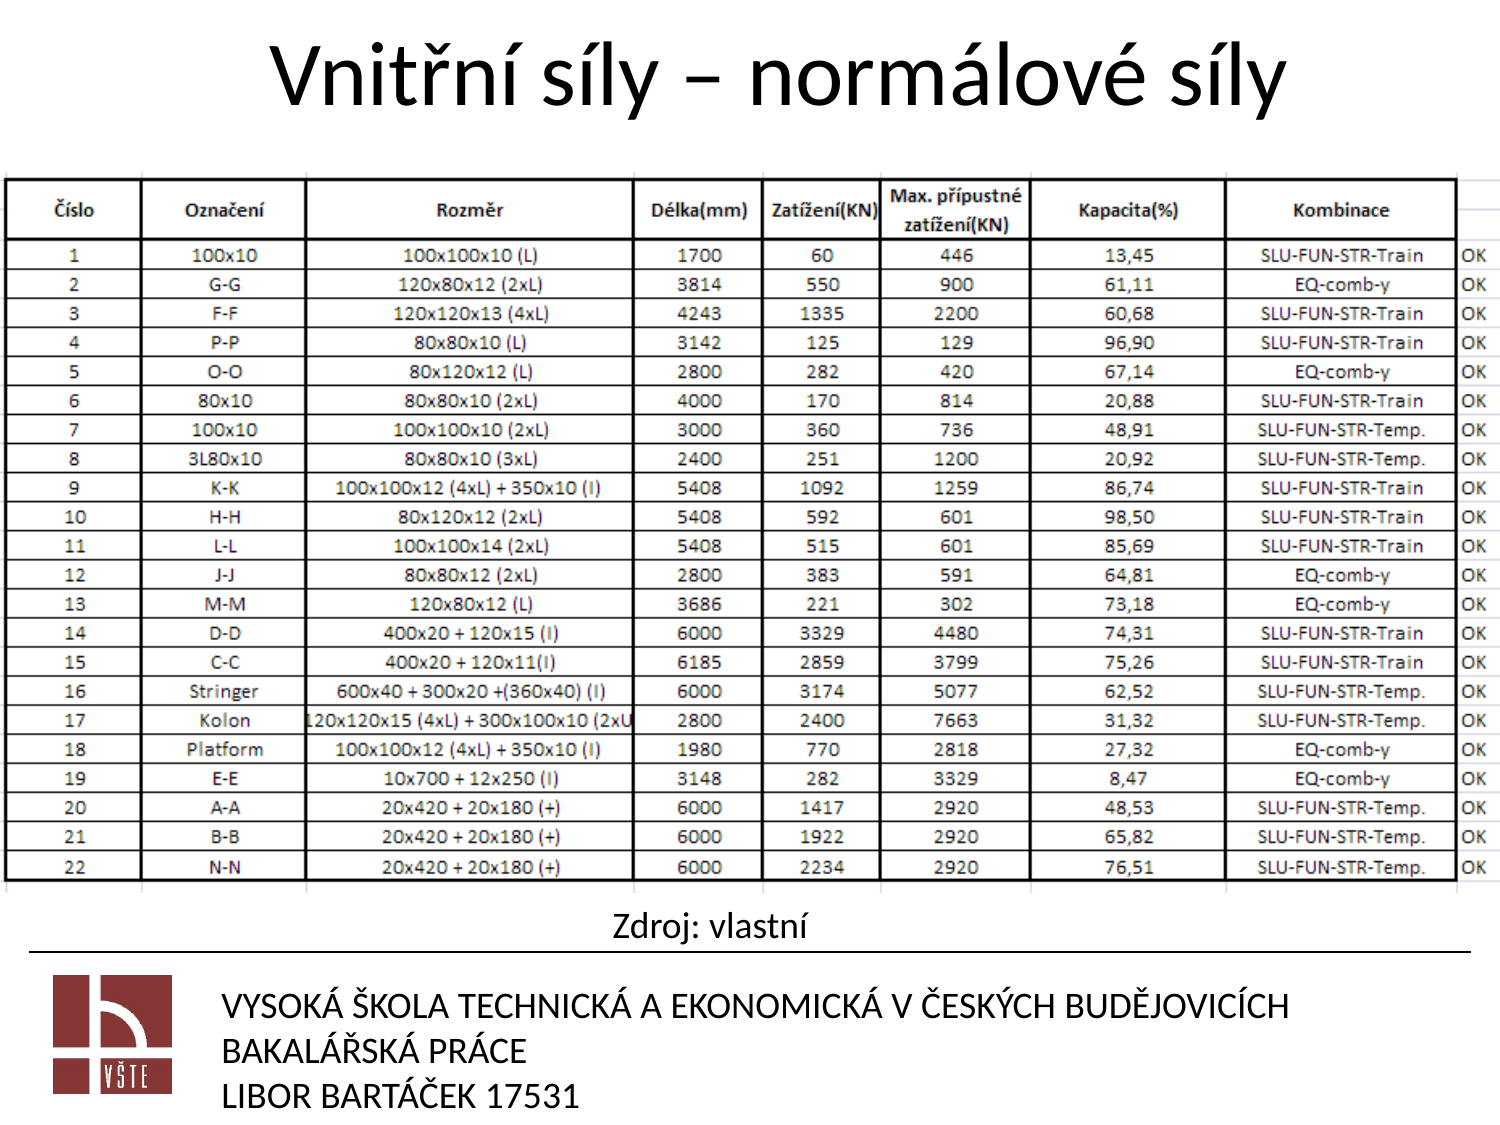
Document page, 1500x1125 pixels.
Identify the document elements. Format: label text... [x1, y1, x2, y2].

picture [0, 172, 1500, 893]
text_box Zdroj: vlastní [597, 901, 823, 951]
picture [52, 975, 172, 1095]
text_box VYSOKÁ ŠKOLA TECHNICKÁ A EKONOMICKÁ V ČESKÝCH BUDĚJOVICÍCH BAKALÁŘSKÁ PRÁCE LIBOR BARTÁČEK 17531 [206, 973, 1376, 1124]
title Vnitřní síly – normálové síly [100, 0, 1459, 138]
